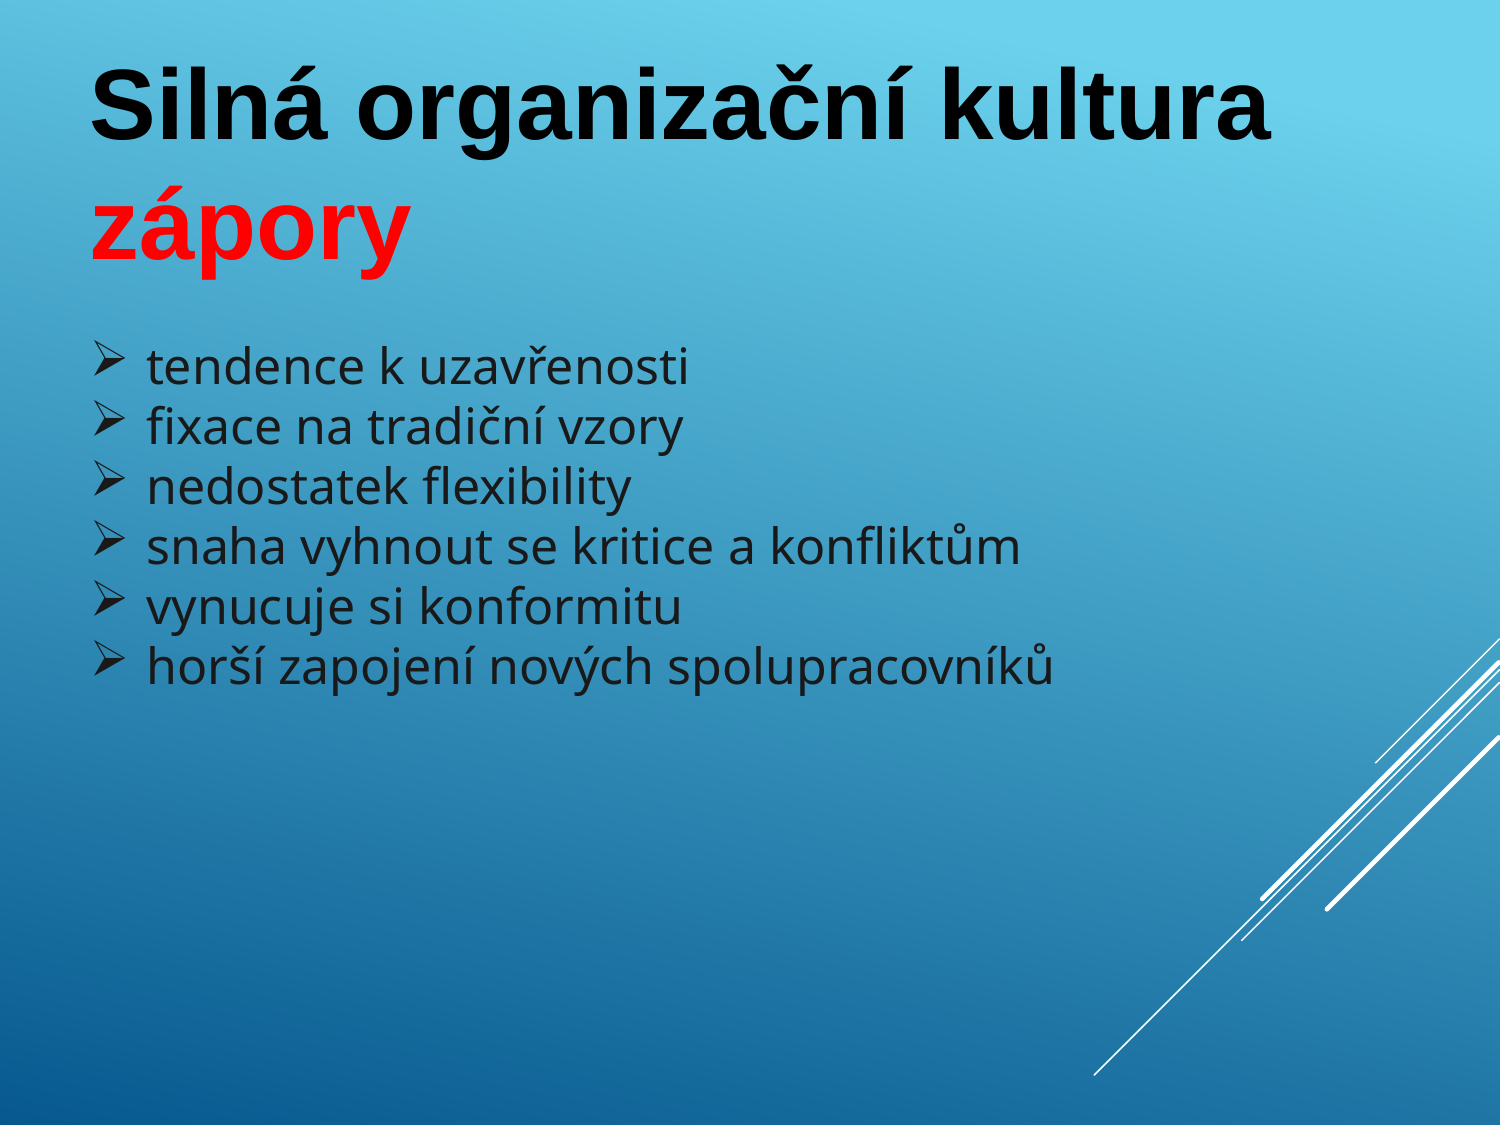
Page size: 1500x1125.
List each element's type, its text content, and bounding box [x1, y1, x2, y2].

text_box Silná organizační kultura zápory [74, 45, 1425, 295]
text_box tendence k uzavřenosti fixace na tradiční vzory nedostatek flexibility snaha vyhnout se kritice a konfliktům vynucuje si konformitu horší zapojení nových spolupracovníků [74, 319, 1425, 1078]
